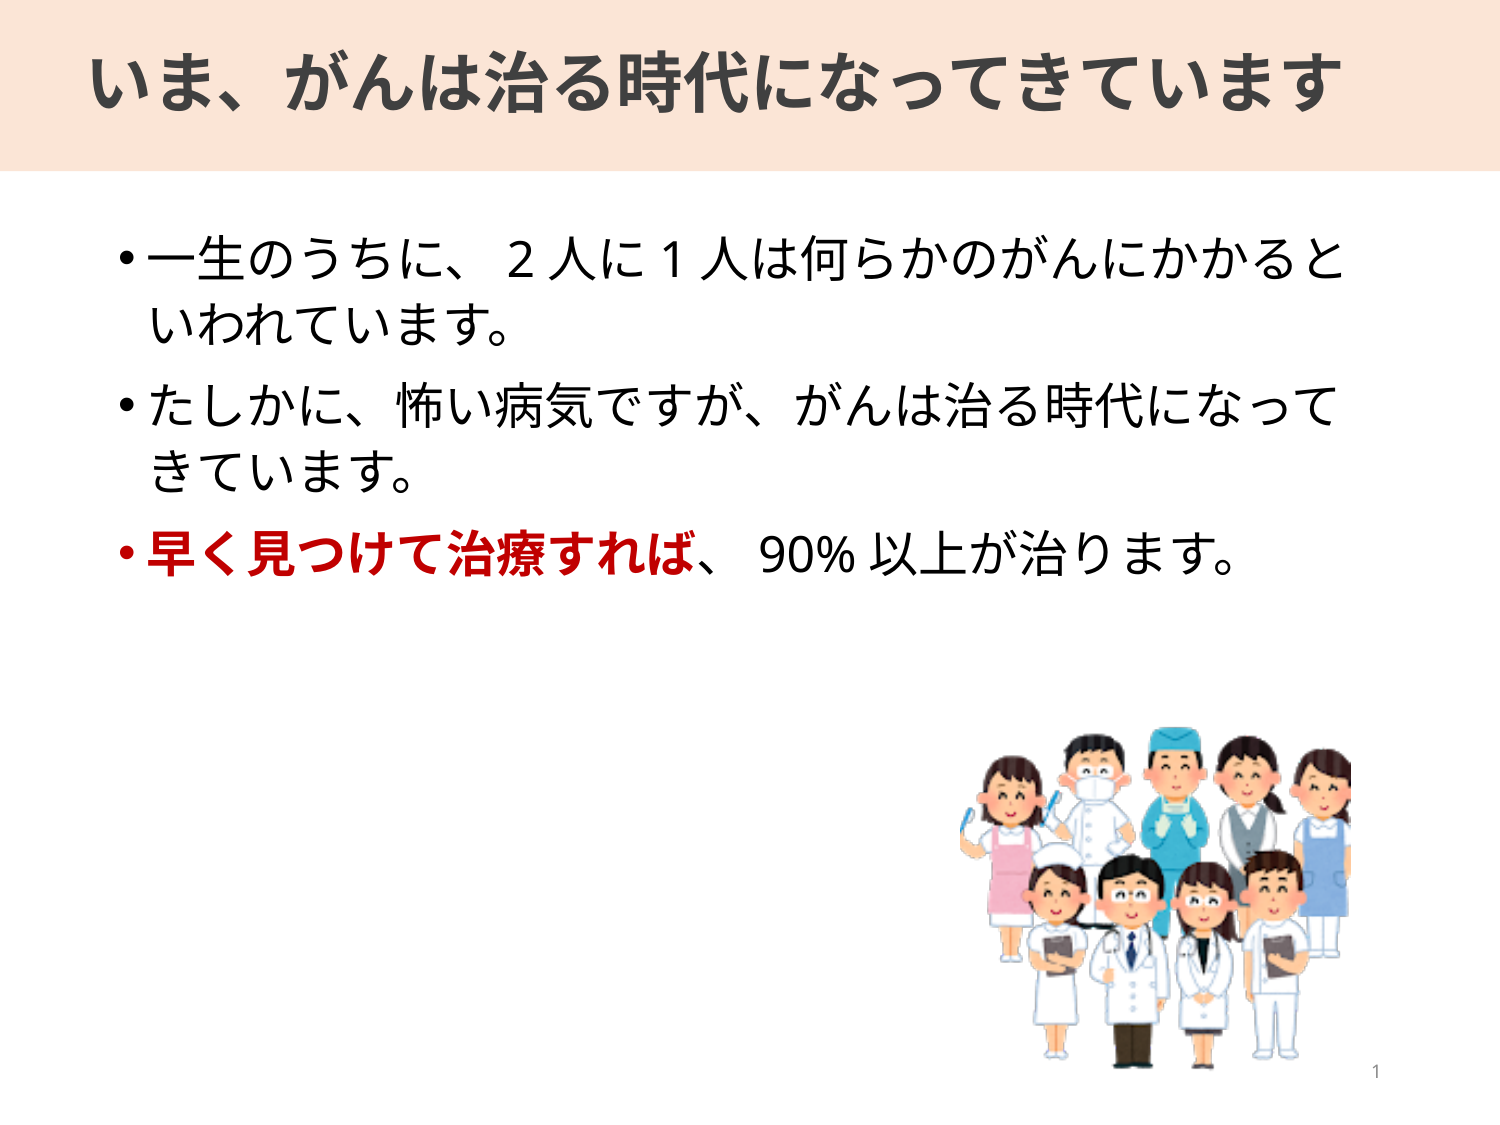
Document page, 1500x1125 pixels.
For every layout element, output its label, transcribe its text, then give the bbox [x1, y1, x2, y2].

title いま、がんは治る時代になってきています [70, 29, 1365, 142]
slide_number 1 [1059, 1042, 1397, 1103]
list 一生のうちに、2人に1人は何らかのがんにかかるといわれています。 たしかに、怖い病気ですが、がんは治る時代になってきています。 早く見つけて治療すれば、90%以上が治ります。 [103, 213, 1397, 1014]
picture [960, 702, 1351, 1093]
